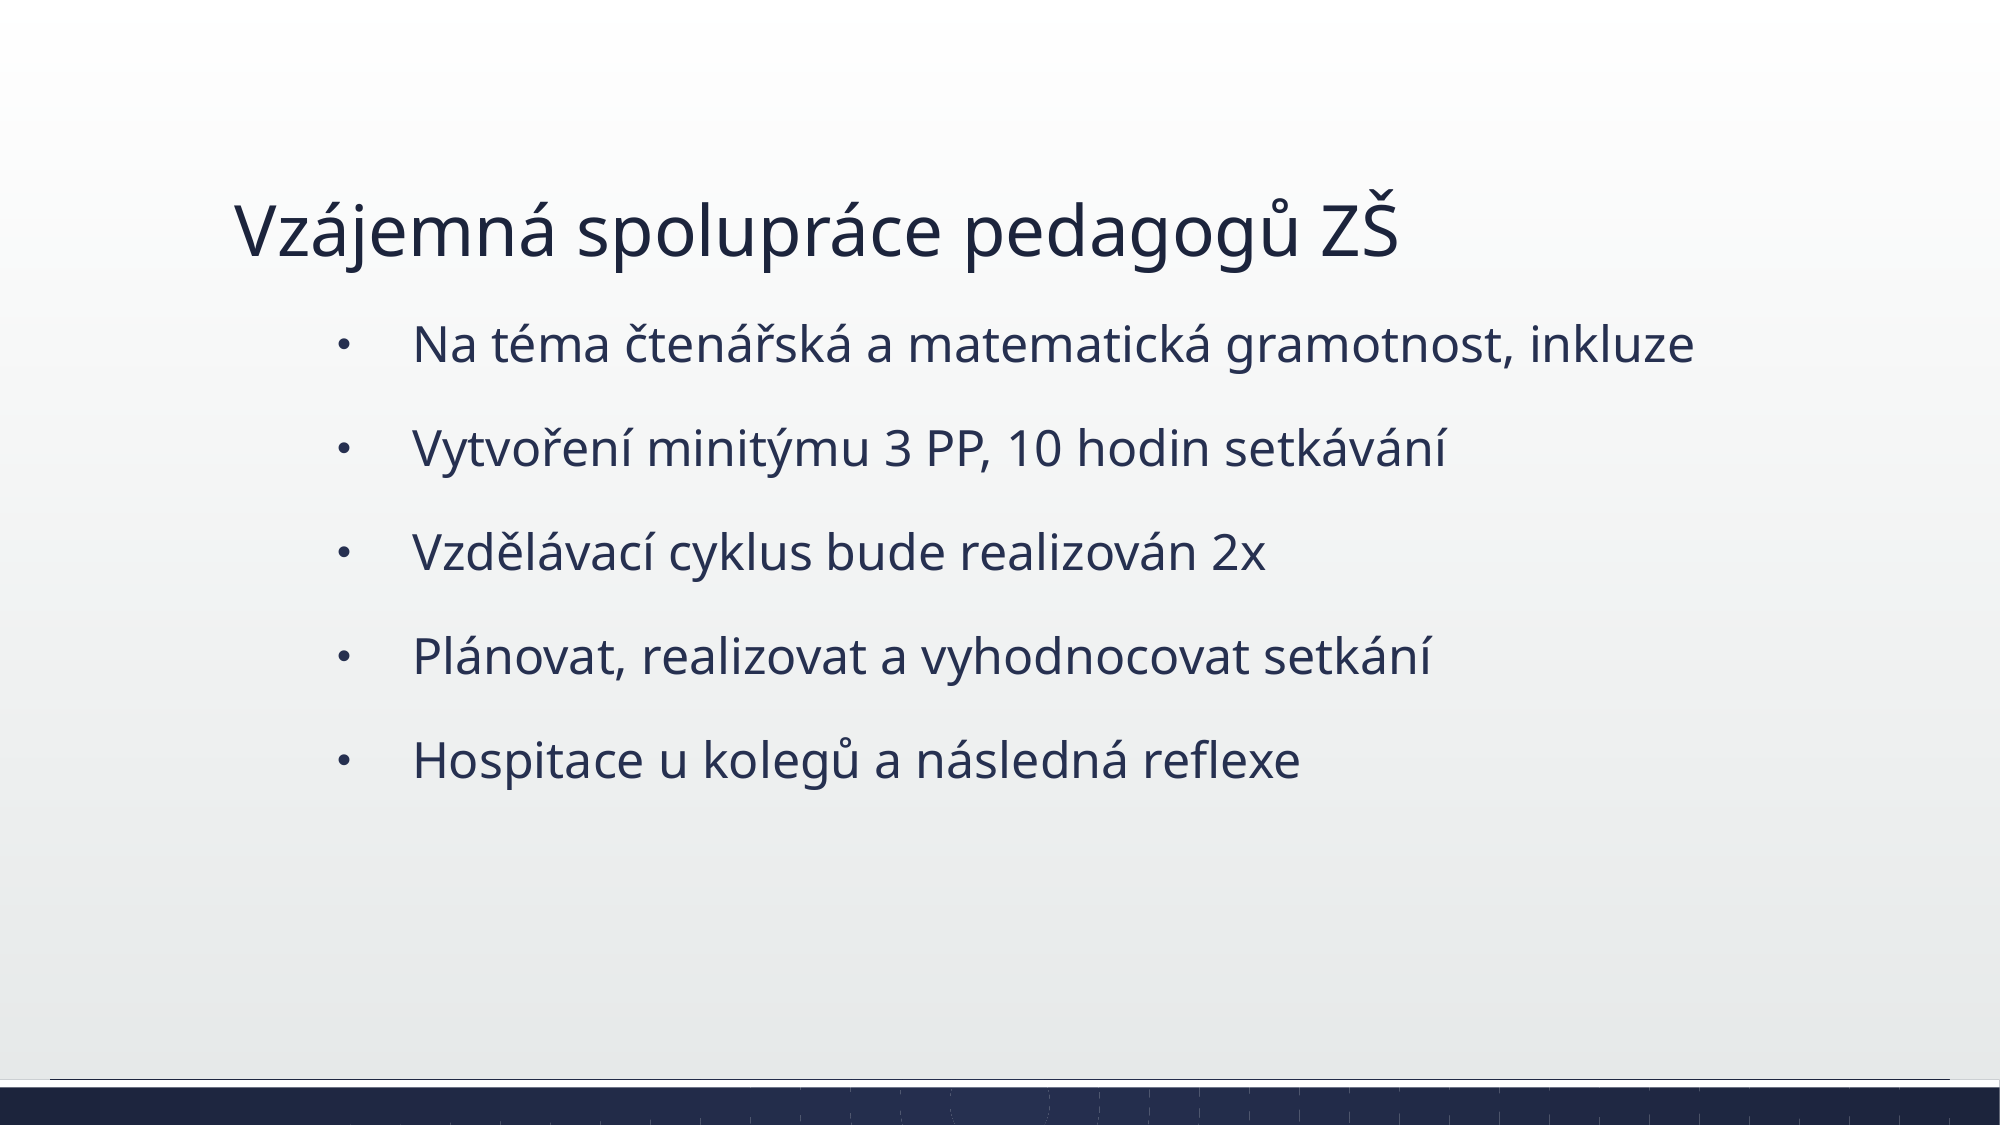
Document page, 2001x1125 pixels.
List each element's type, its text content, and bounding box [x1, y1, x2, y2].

list Na téma čtenářská a matematická gramotnost, inkluze Vytvoření minitýmu 3 PP, 10 hodin setkávání Vzdělávací cyklus bude realizován 2x Plánovat, realizovat a vyhodnocovat setkání Hospitace u kolegů a následná reflexe [219, 311, 1780, 990]
title Vzájemná spolupráce pedagogů ZŠ [219, 76, 1780, 279]
